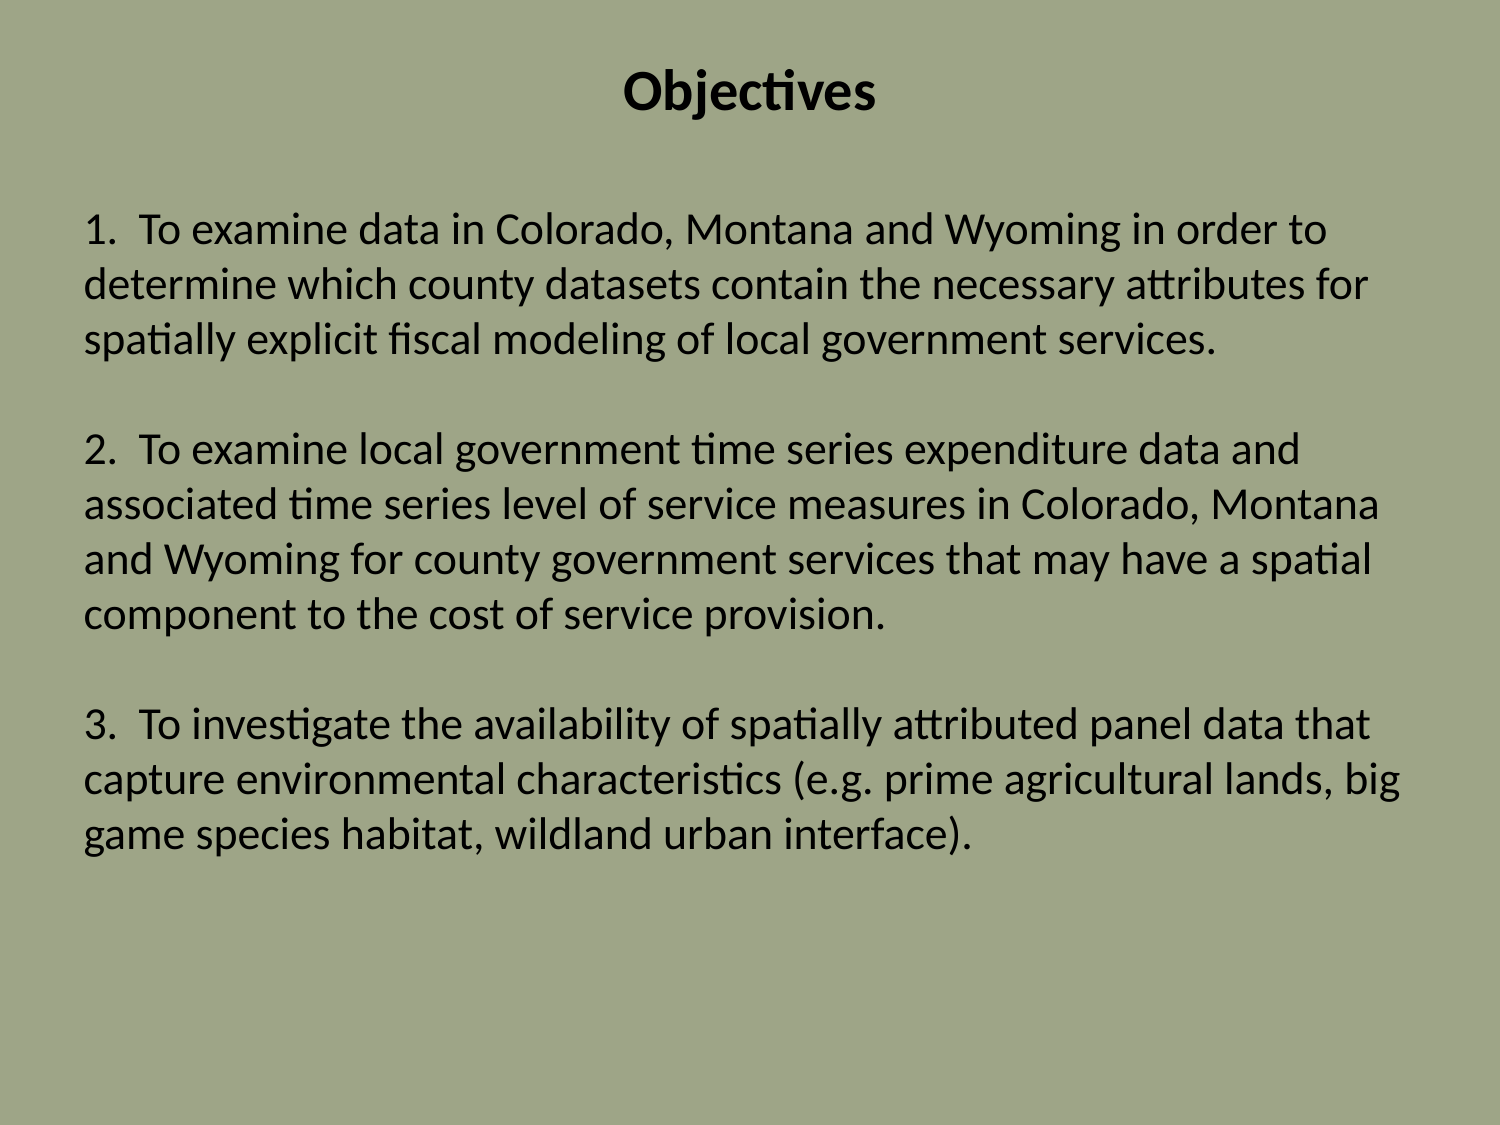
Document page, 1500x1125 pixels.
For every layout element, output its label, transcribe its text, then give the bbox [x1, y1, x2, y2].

text_box Objectives [74, 45, 1425, 233]
text_box 1. To examine data in Colorado, Montana and Wyoming in order to determine which county datasets contain the necessary attributes for spatially explicit fiscal modeling of local government services. 2. To examine local government time series expenditure data and associated time series level of service measures in Colorado, Montana and Wyoming for county government services that may have a spatial component to the cost of service provision. 3. To investigate the availability of spatially attributed panel data that capture environmental characteristics (e.g. prime agricultural lands, big game species habitat, wildland urban interface). [68, 191, 1432, 866]
